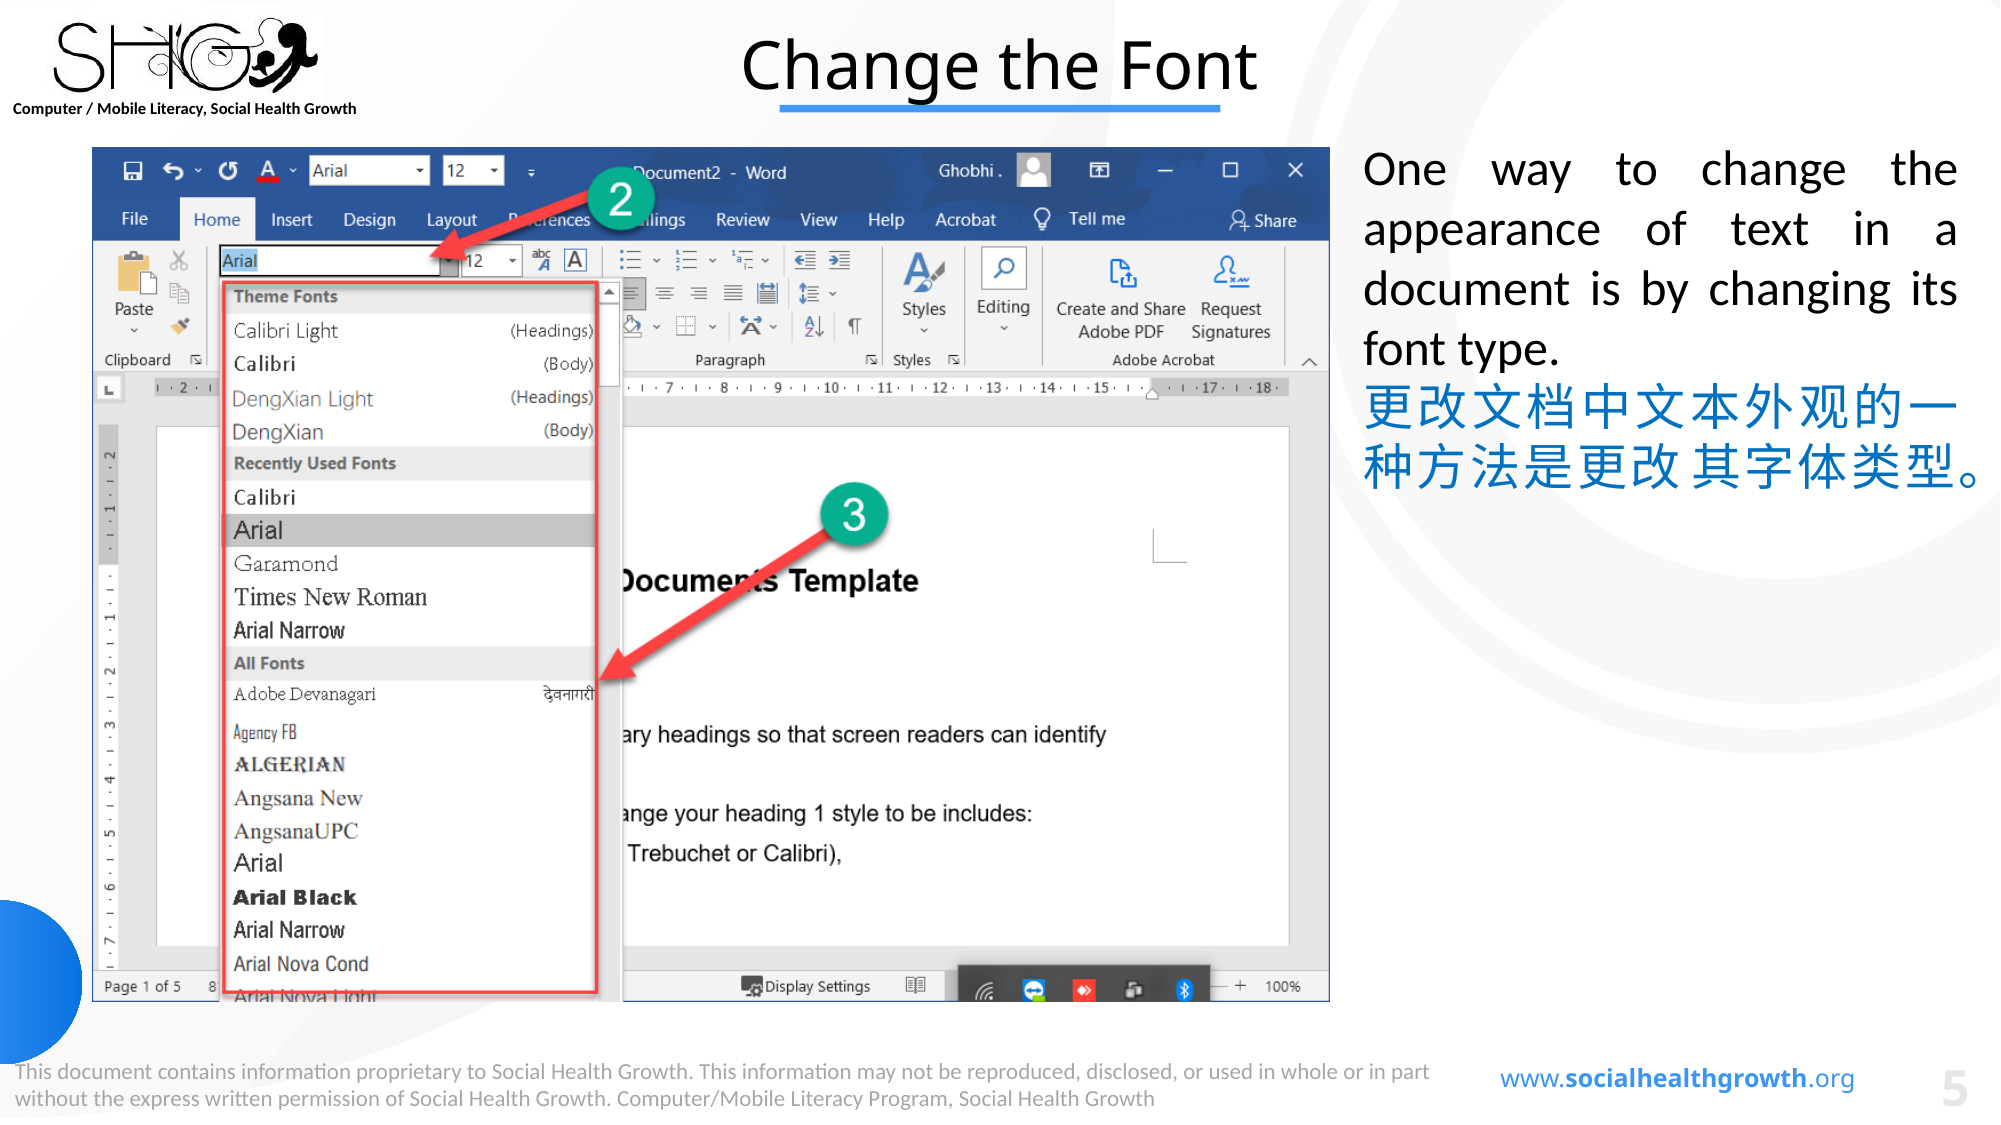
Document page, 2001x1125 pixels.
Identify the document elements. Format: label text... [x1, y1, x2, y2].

text_box One way to change the appearance of text in a document is by changing its font type. 更改文档中文本外观的一种方法是更改​​其字体类型。 [1348, 128, 1974, 504]
text_box Change the Font [0, 0, 2000, 111]
picture [92, 147, 1330, 1002]
